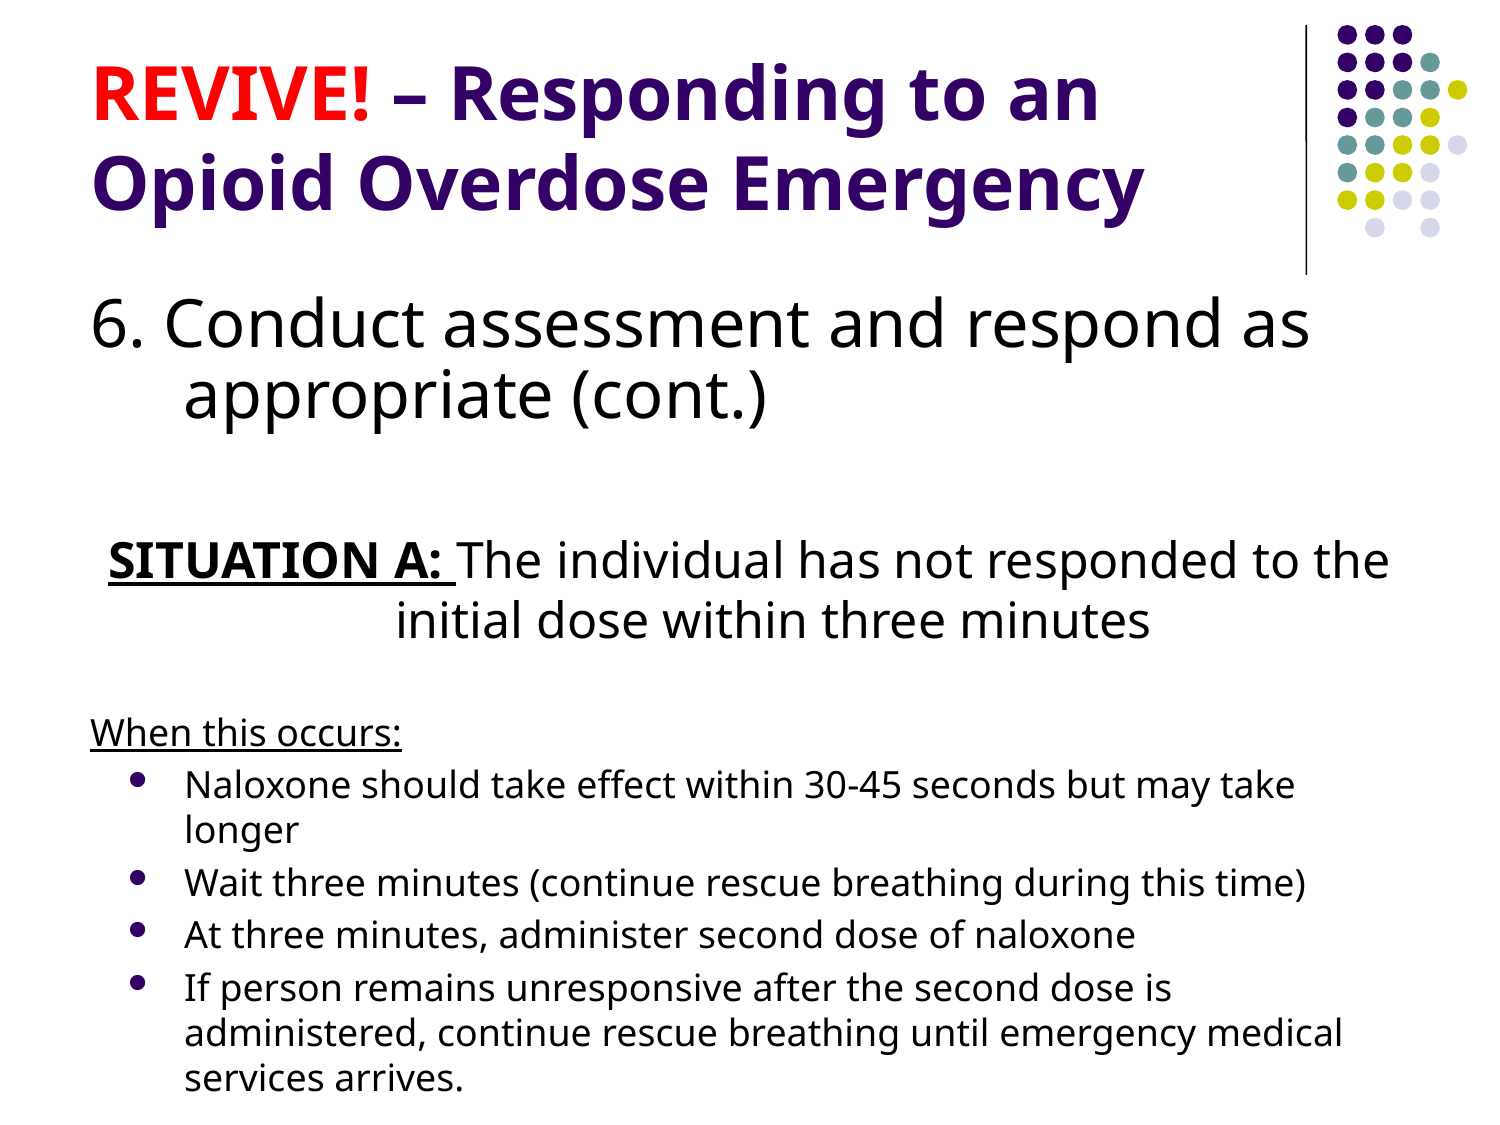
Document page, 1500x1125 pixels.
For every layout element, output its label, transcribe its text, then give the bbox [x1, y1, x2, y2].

title REVIVE! – Responding to an Opioid Overdose Emergency [74, 19, 1313, 233]
list 6. Conduct assessment and respond as appropriate (cont.) Situation A: The individual has not responded to the initial dose within three minutes When this occurs: Naloxone should take effect within 30-45 seconds but may take longer Wait three minutes (continue rescue breathing during this time) At three minutes, administer second dose of naloxone If person remains unresponsive after the second dose is administered, continue rescue breathing until emergency medical services arrives. [74, 281, 1426, 1006]
